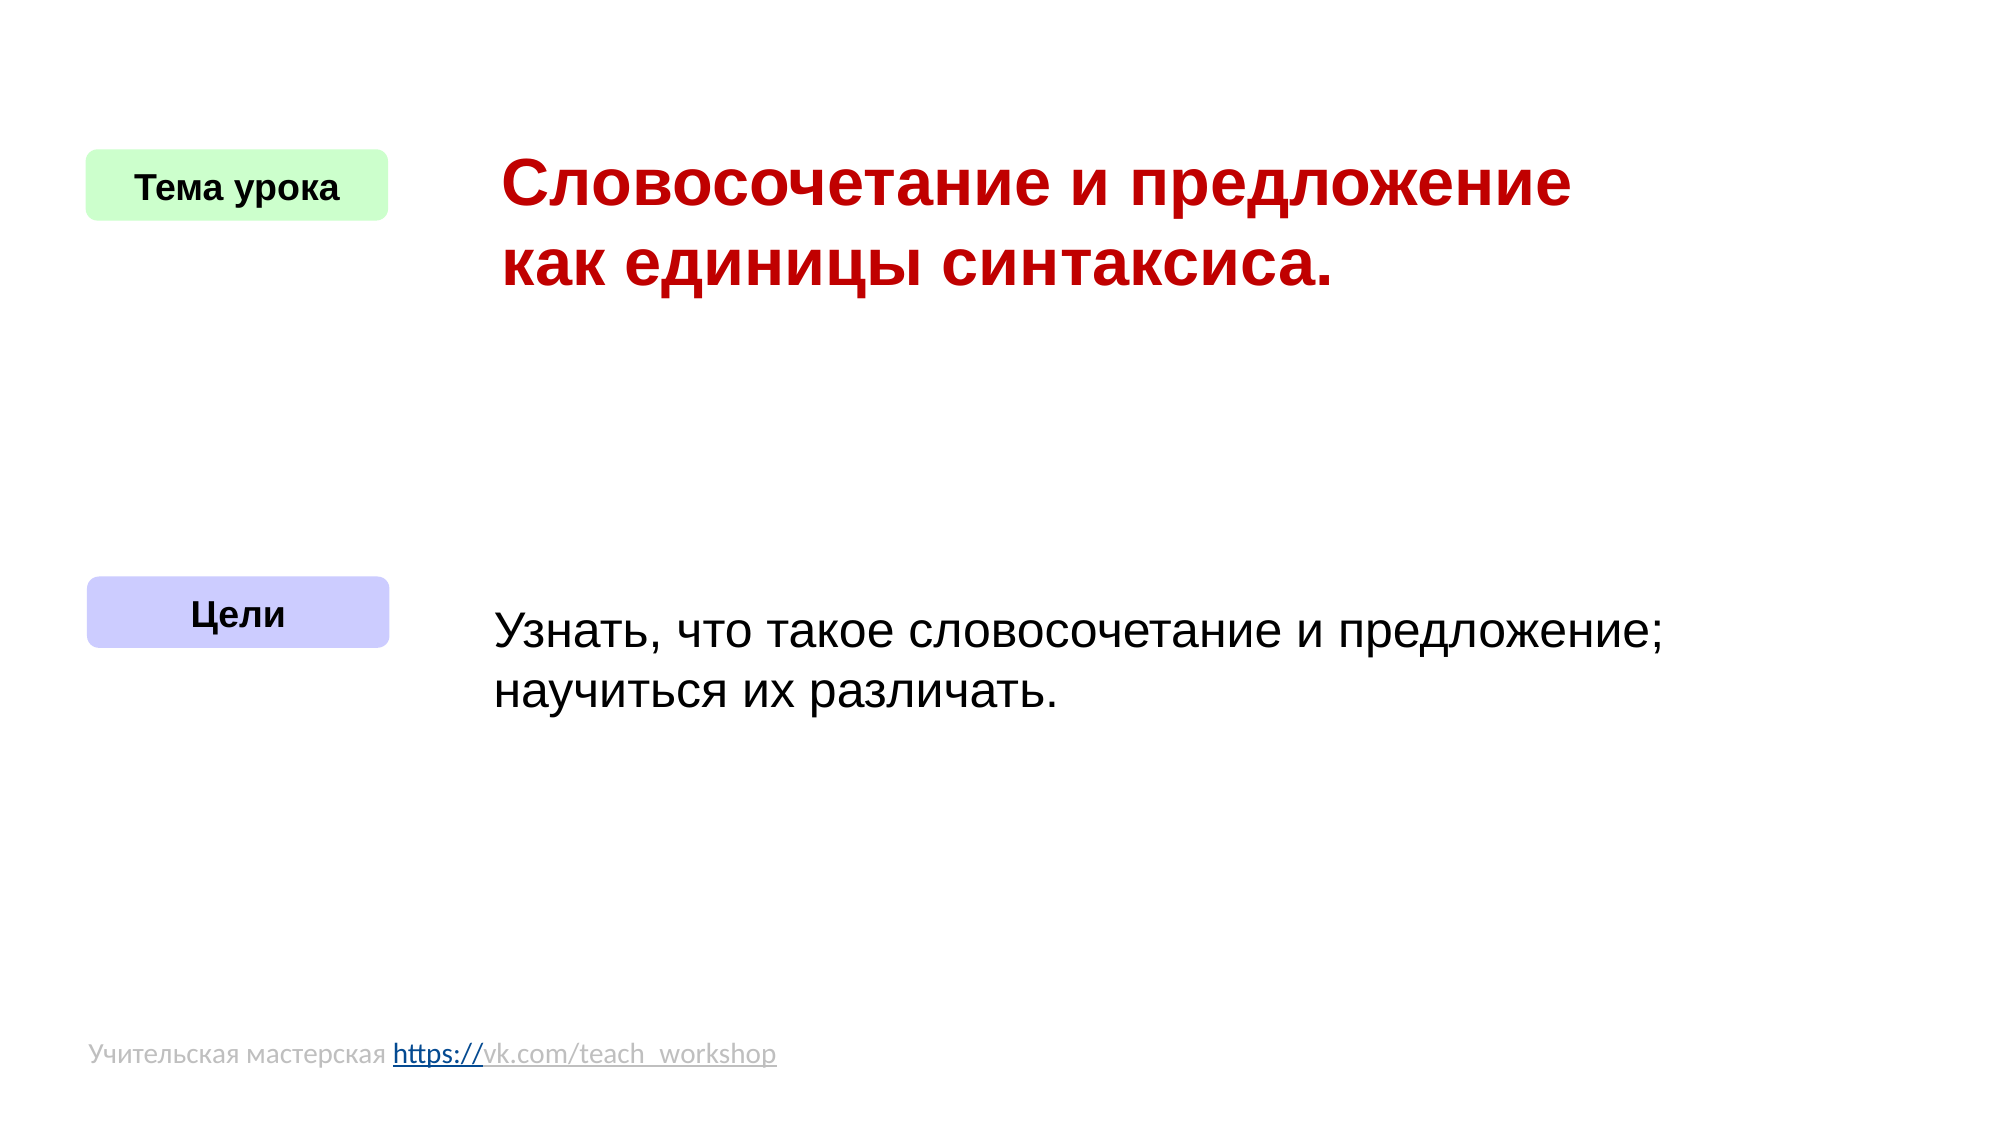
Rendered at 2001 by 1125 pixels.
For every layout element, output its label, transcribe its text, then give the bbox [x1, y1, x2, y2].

text_box Узнать, что такое словосочетание и предложение; научиться их различать. [478, 566, 1727, 749]
text_box Учительская мастерская https://vk.com/teach_workshop [73, 1026, 1146, 1077]
text_box Словосочетание и предложение как единицы синтаксиса. [486, 128, 1927, 310]
text_box Тема урока [84, 148, 390, 222]
text_box Цели [85, 575, 391, 649]
